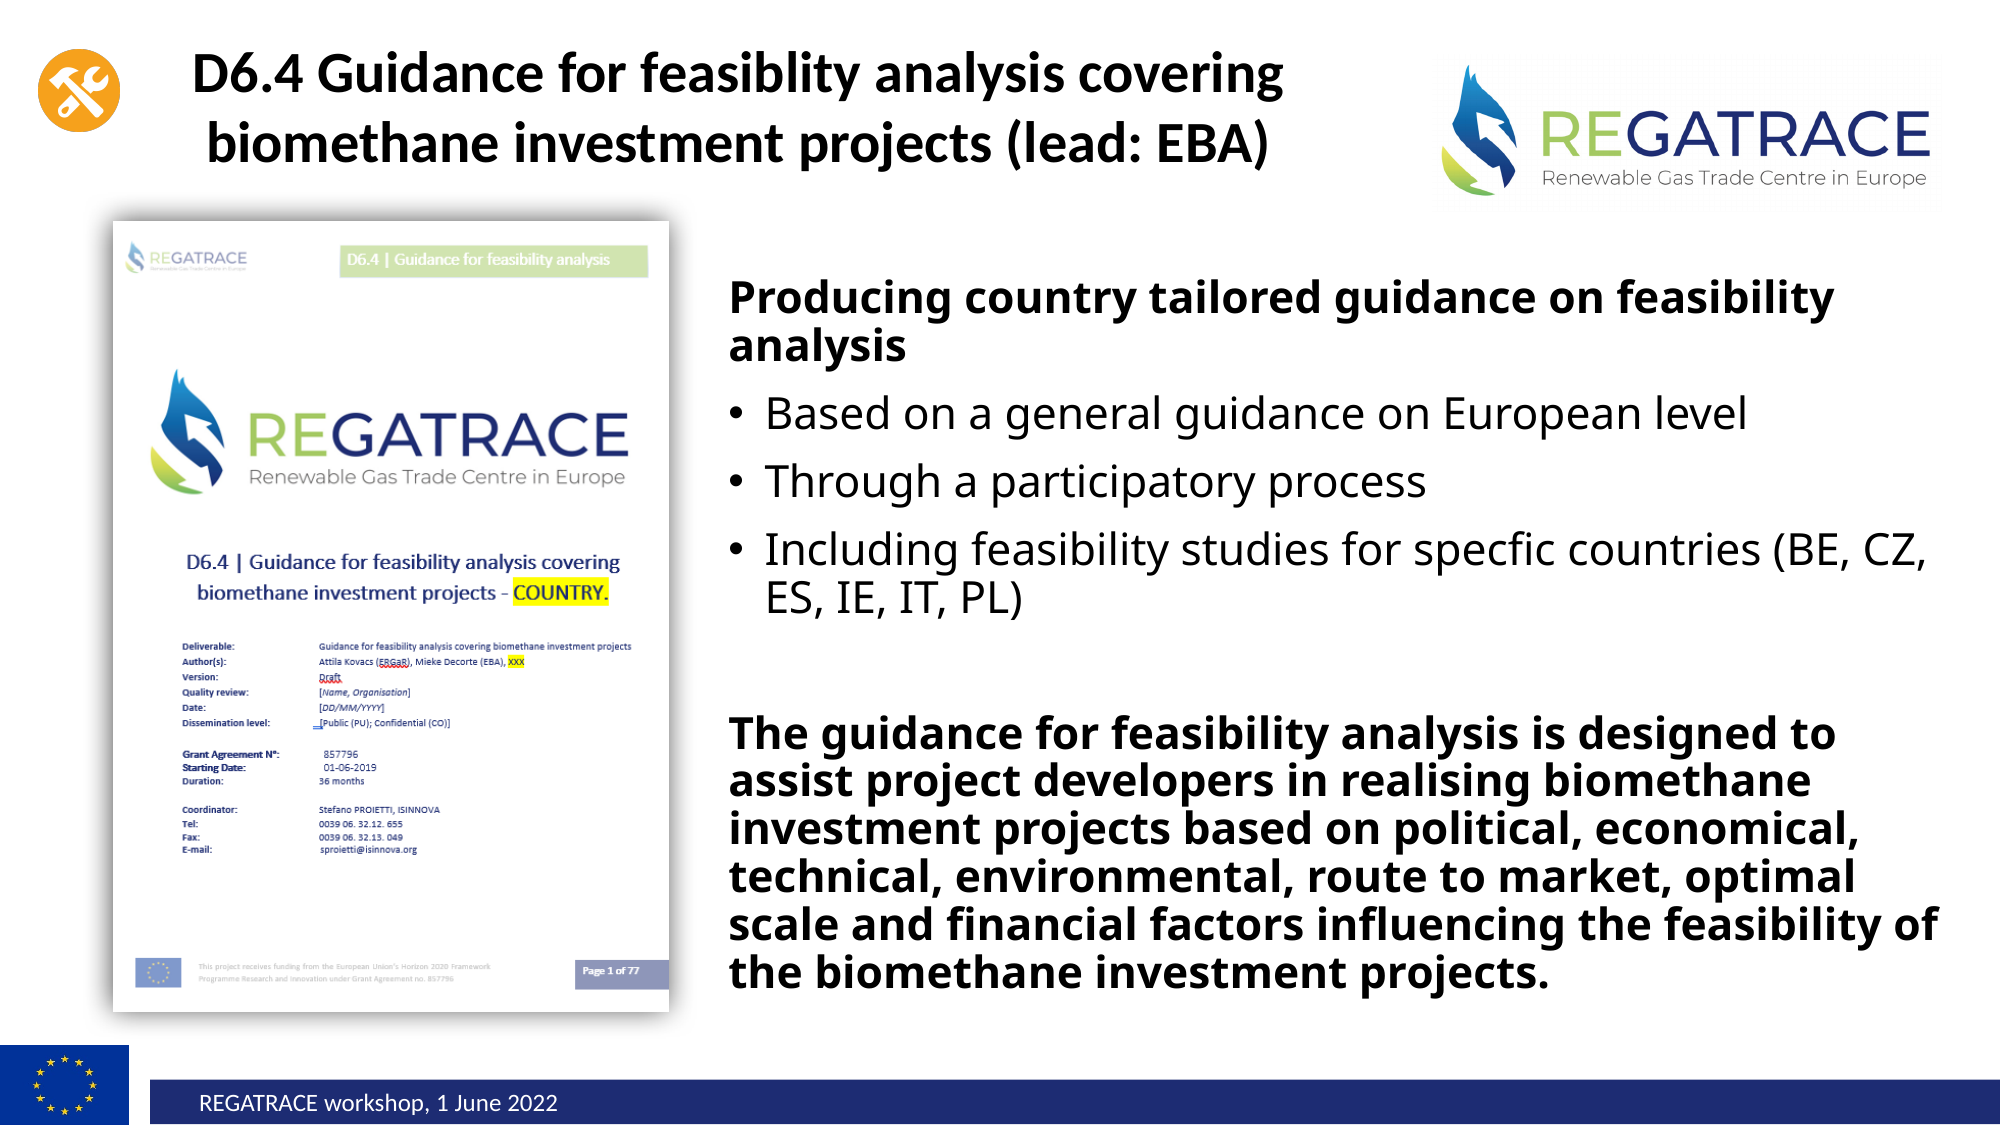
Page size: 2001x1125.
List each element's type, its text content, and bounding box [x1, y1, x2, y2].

text_box Producing country tailored guidance on feasibility analysis Based on a general guidance on European level Through a participatory process Including feasibility studies for specfic countries (BE, CZ, ES, IE, IT, PL) The guidance for feasibility analysis is designed to assist project developers in realising biomethane investment projects based on political, economical, technical, environmental, route to market, optimal scale and financial factors influencing the feasibility of the biomethane investment projects. [713, 267, 1966, 1012]
picture [0, 1045, 129, 1125]
picture [113, 221, 669, 1012]
picture [38, 49, 120, 132]
text_box REGATRACE workshop, 1 June 2022 [150, 1079, 2000, 1125]
text_box D6.4 Guidance for feasiblity analysis covering biomethane investment projects (lead: EBA) [64, 27, 1413, 182]
picture [1432, 54, 1942, 212]
